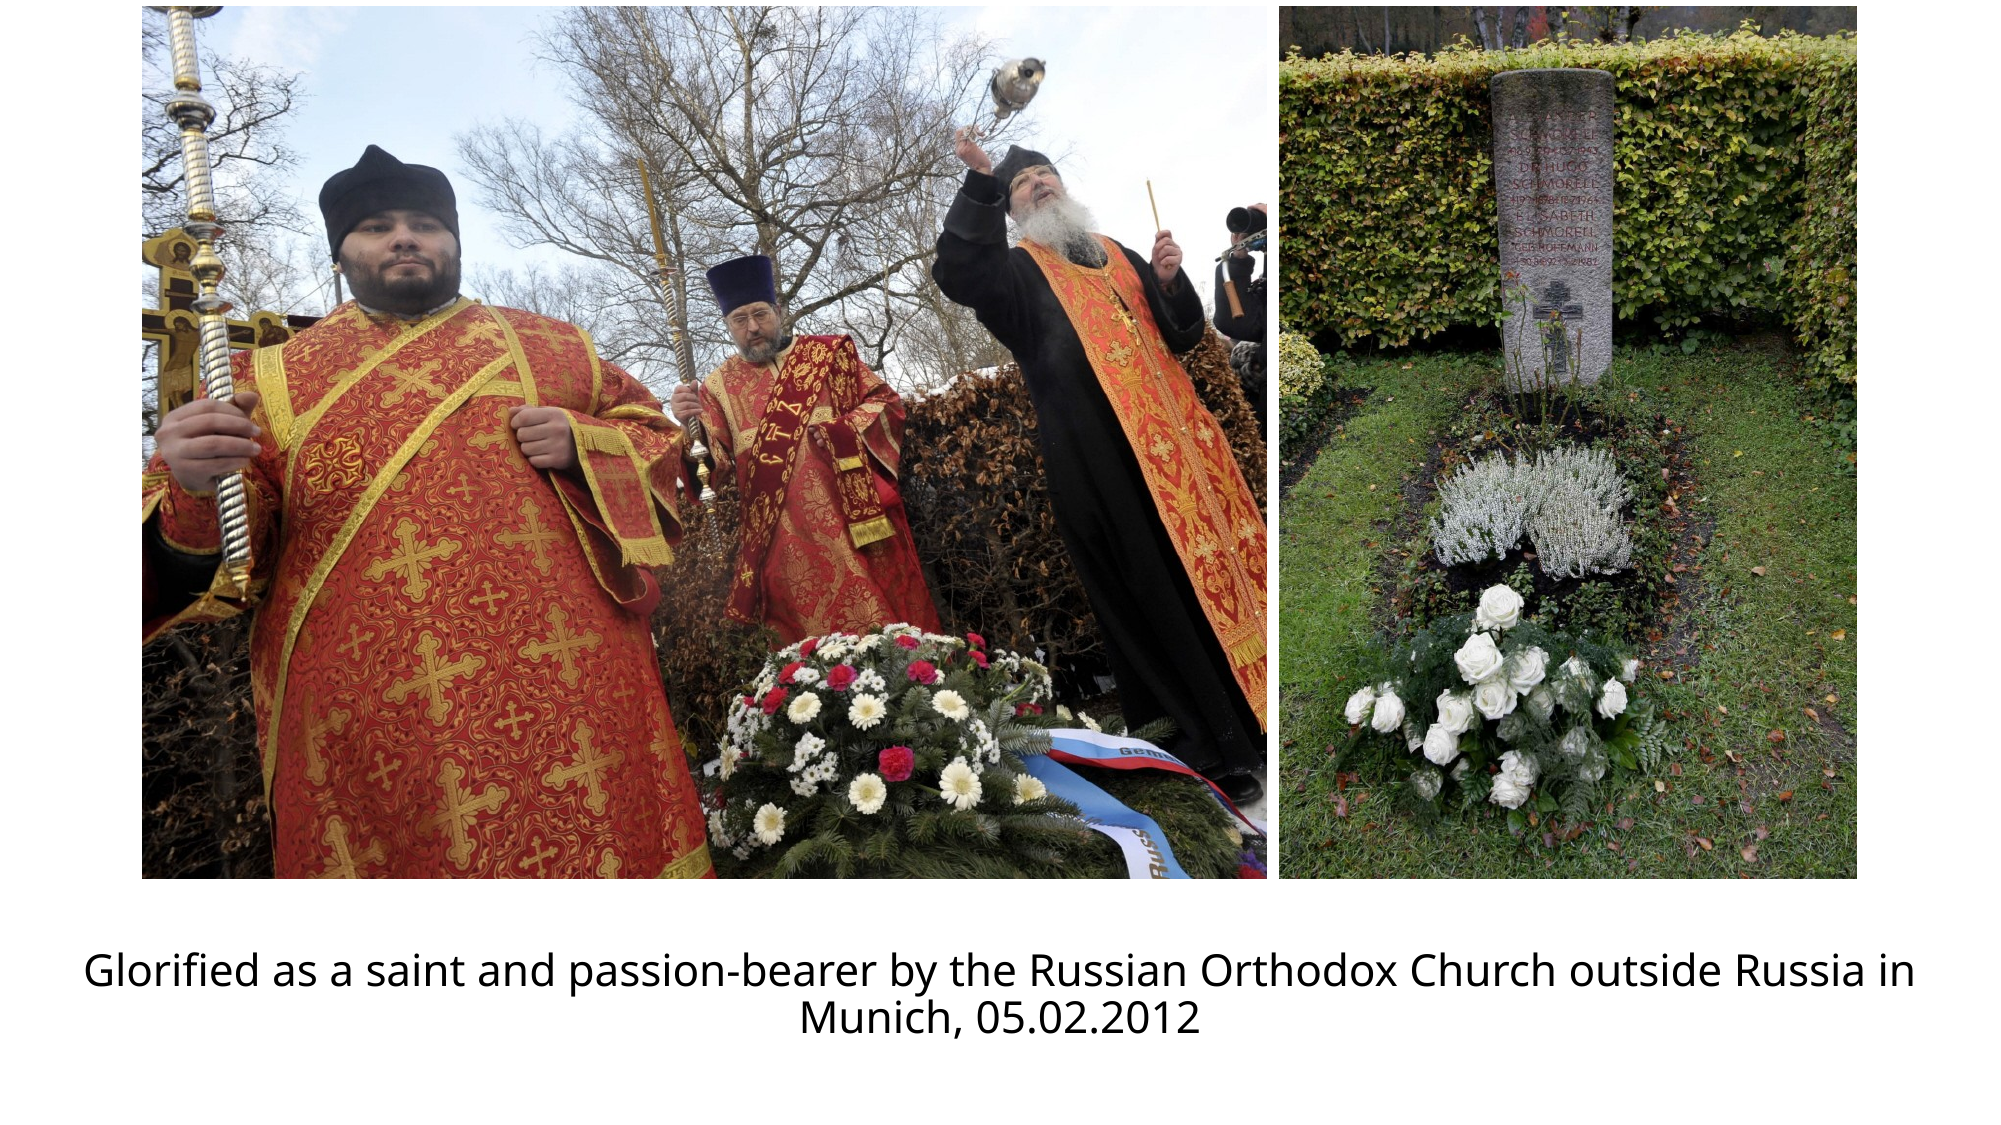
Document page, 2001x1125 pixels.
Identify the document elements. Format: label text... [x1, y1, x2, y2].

picture [142, 6, 1267, 879]
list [1279, 6, 1857, 879]
title Glorified as a saint and passion-bearer by the Russian Orthodox Church outside Russia in Munich, 05.02.2012 [39, 940, 1960, 1075]
